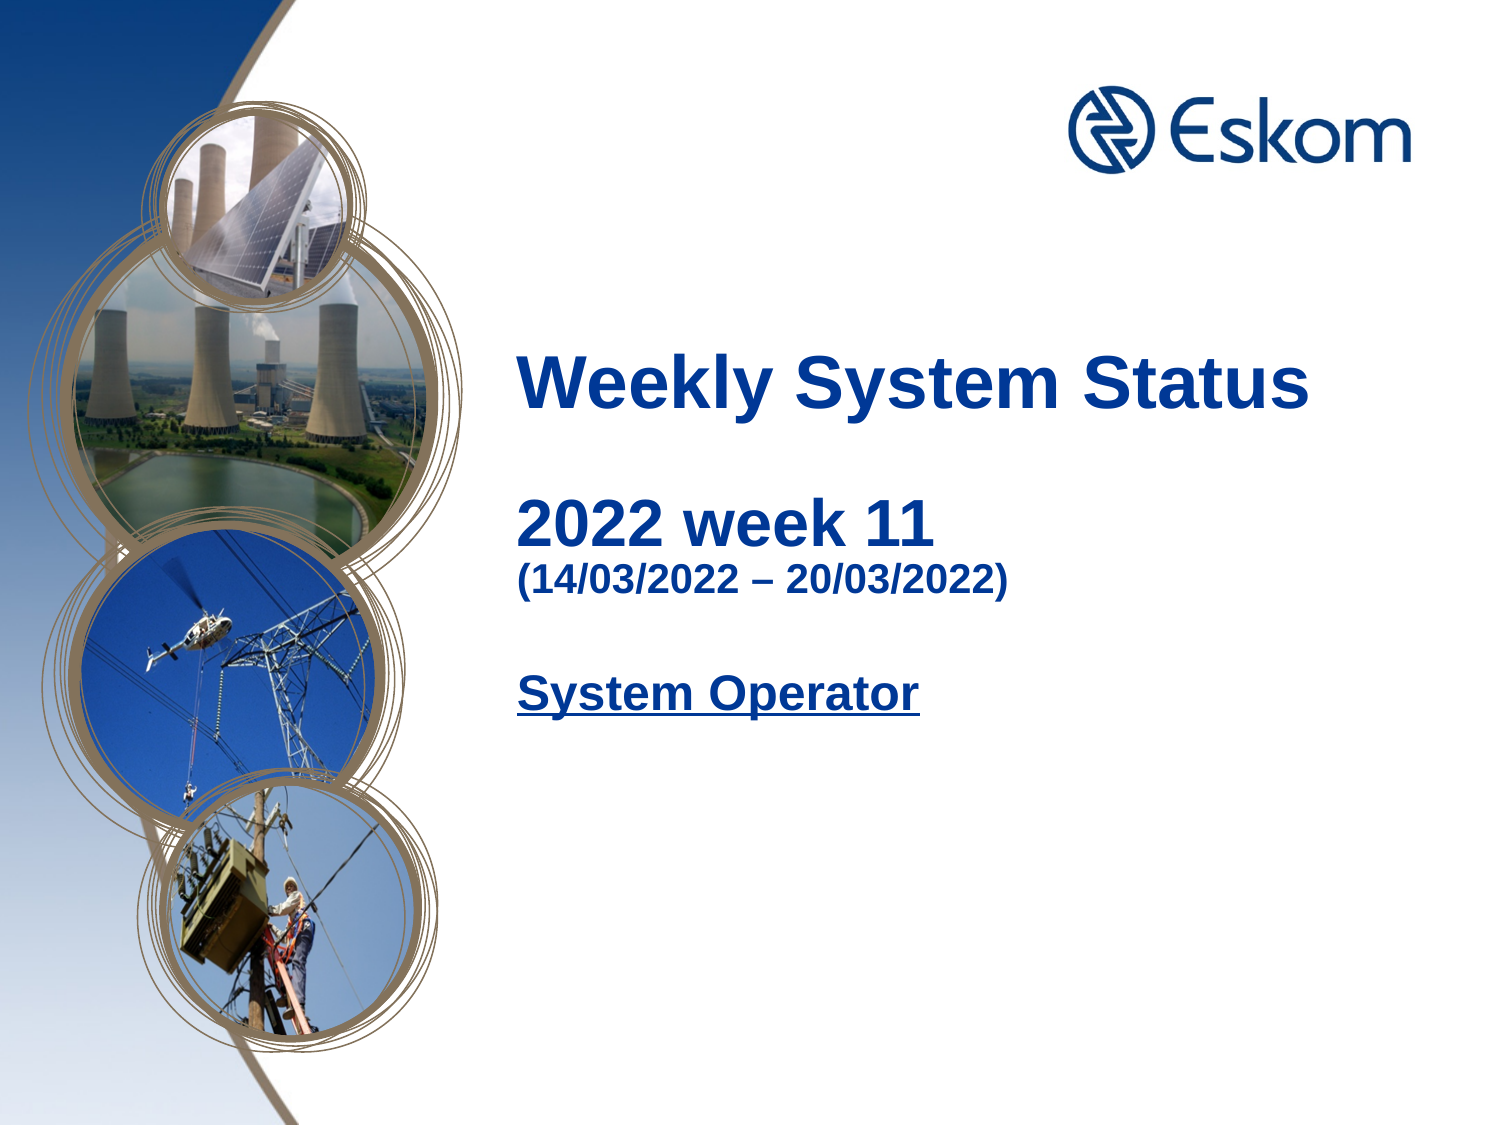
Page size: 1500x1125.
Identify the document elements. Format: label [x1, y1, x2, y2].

text_box [0, 0, 1500, 1125]
text_box [137, 768, 438, 1053]
text_box [141, 101, 367, 313]
text_box [27, 196, 462, 607]
text_box [41, 506, 406, 850]
